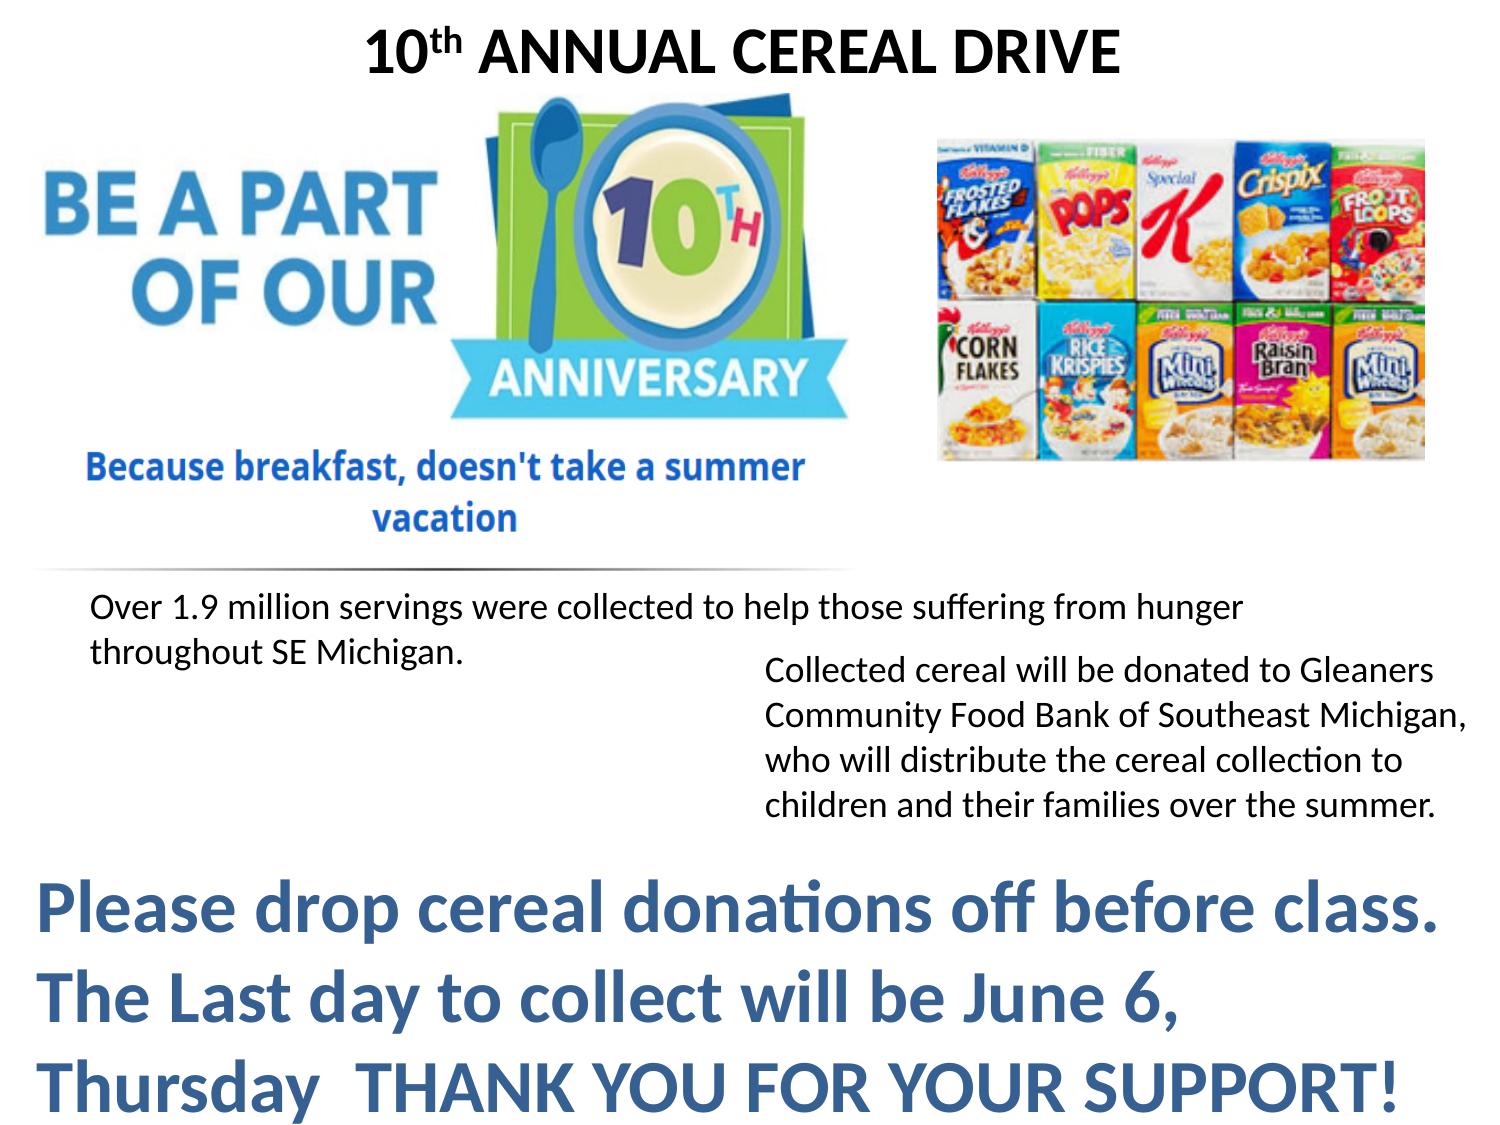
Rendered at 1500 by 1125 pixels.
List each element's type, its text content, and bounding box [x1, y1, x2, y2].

text_box Please drop cereal donations off before class. The Last day to collect will be June 6, Thursday THANK YOU FOR YOUR SUPPORT! [21, 849, 1485, 1125]
picture [12, 87, 876, 576]
text_box 10th ANNUAL CEREAL DRIVE [347, 0, 1183, 95]
picture [937, 137, 1426, 468]
text_box Over 1.9 million servings were collected to help those suffering from hunger throughout SE Michigan. [75, 574, 1400, 680]
text_box Collected cereal will be donated to Gleaners Community Food Bank of Southeast Michigan, who will distribute the cereal collection to children and their families over the summer. [749, 637, 1500, 833]
